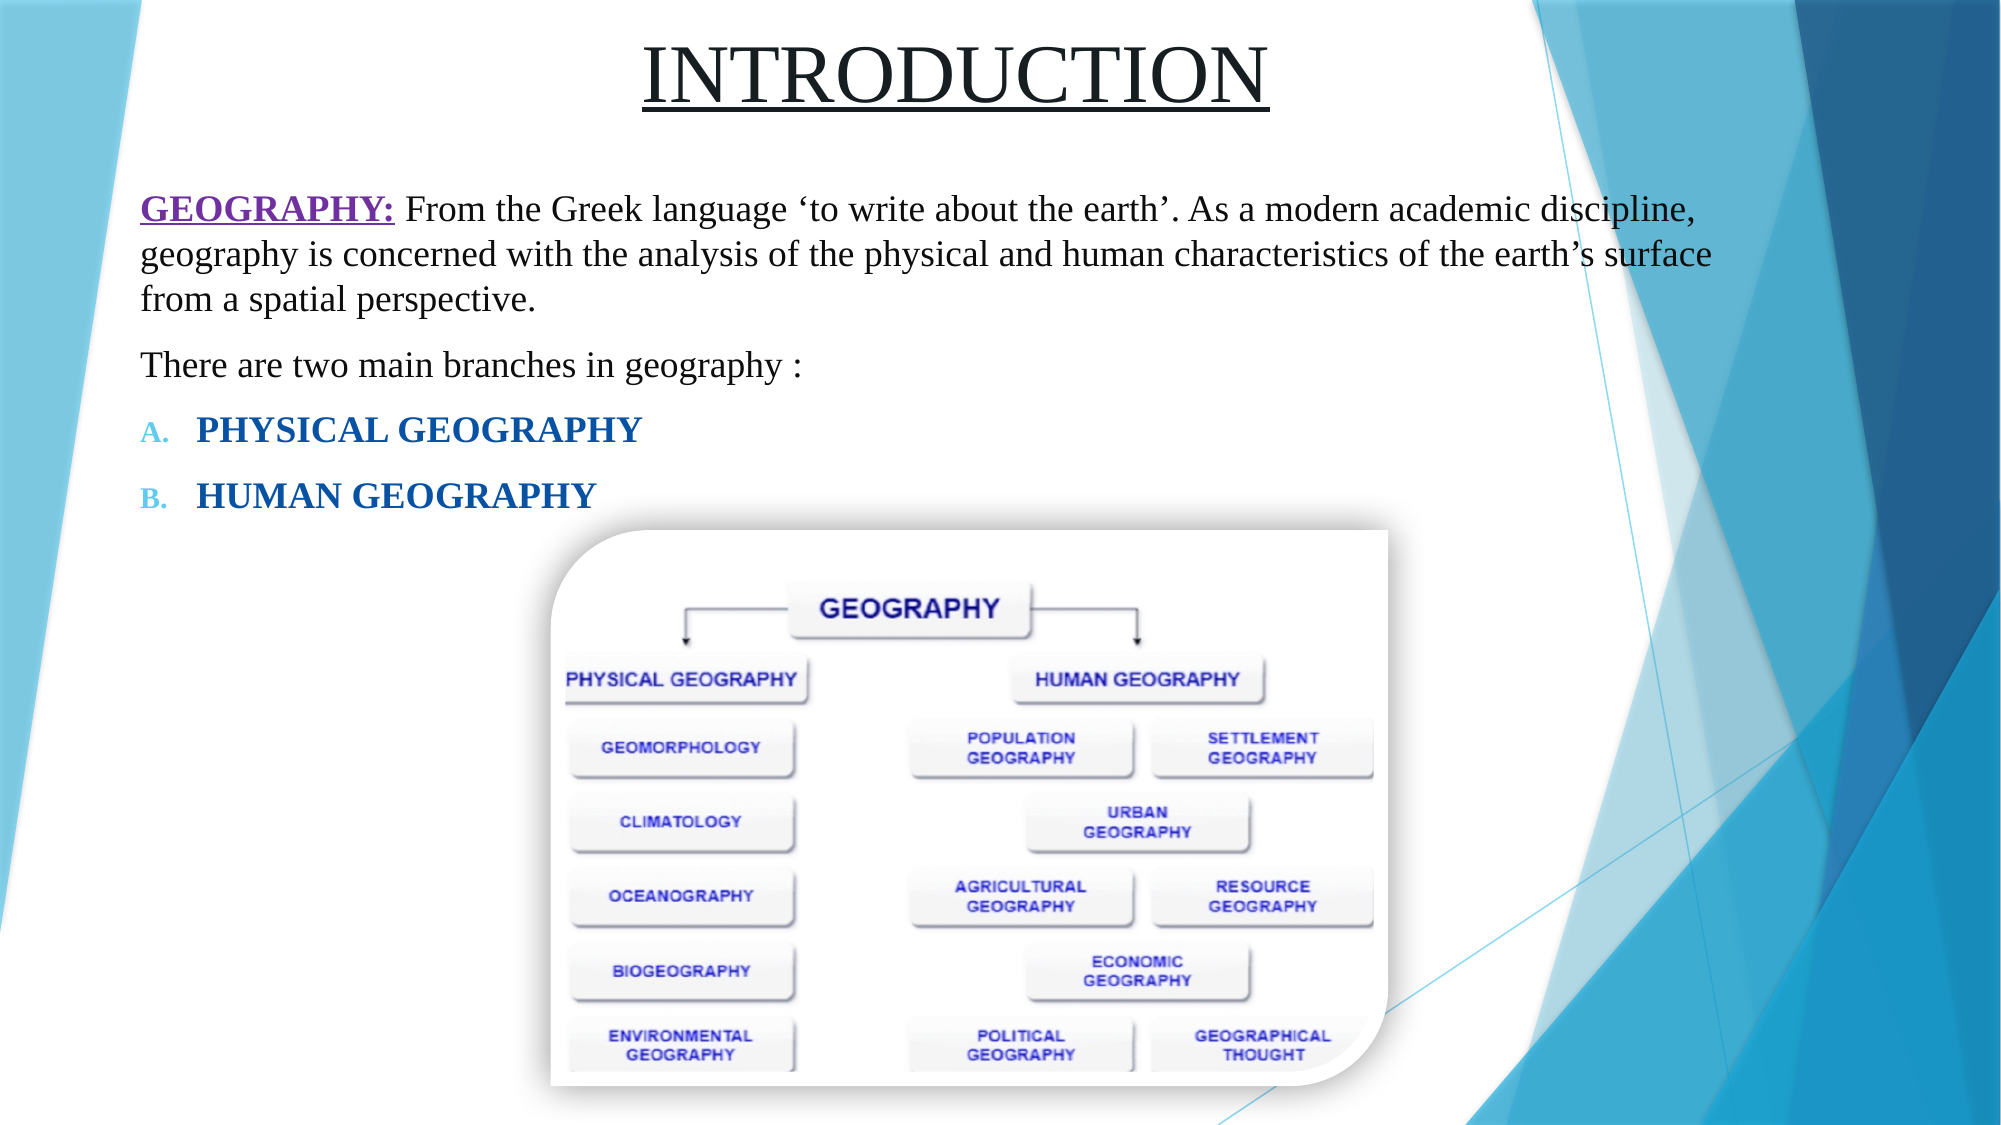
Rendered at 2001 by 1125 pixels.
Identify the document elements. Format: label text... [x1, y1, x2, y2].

picture [557, 536, 1382, 1080]
subtitle GEOGRAPHY: From the Greek language ‘to write about the earth’. As a modern academic discipline, geography is concerned with the analysis of the physical and human characteristics of the earth’s surface from a spatial perspective. There are two main branches in geography : PHYSICAL GEOGRAPHY HUMAN GEOGRAPHY [125, 176, 1786, 538]
title INTRODUCTION [318, 0, 1593, 128]
